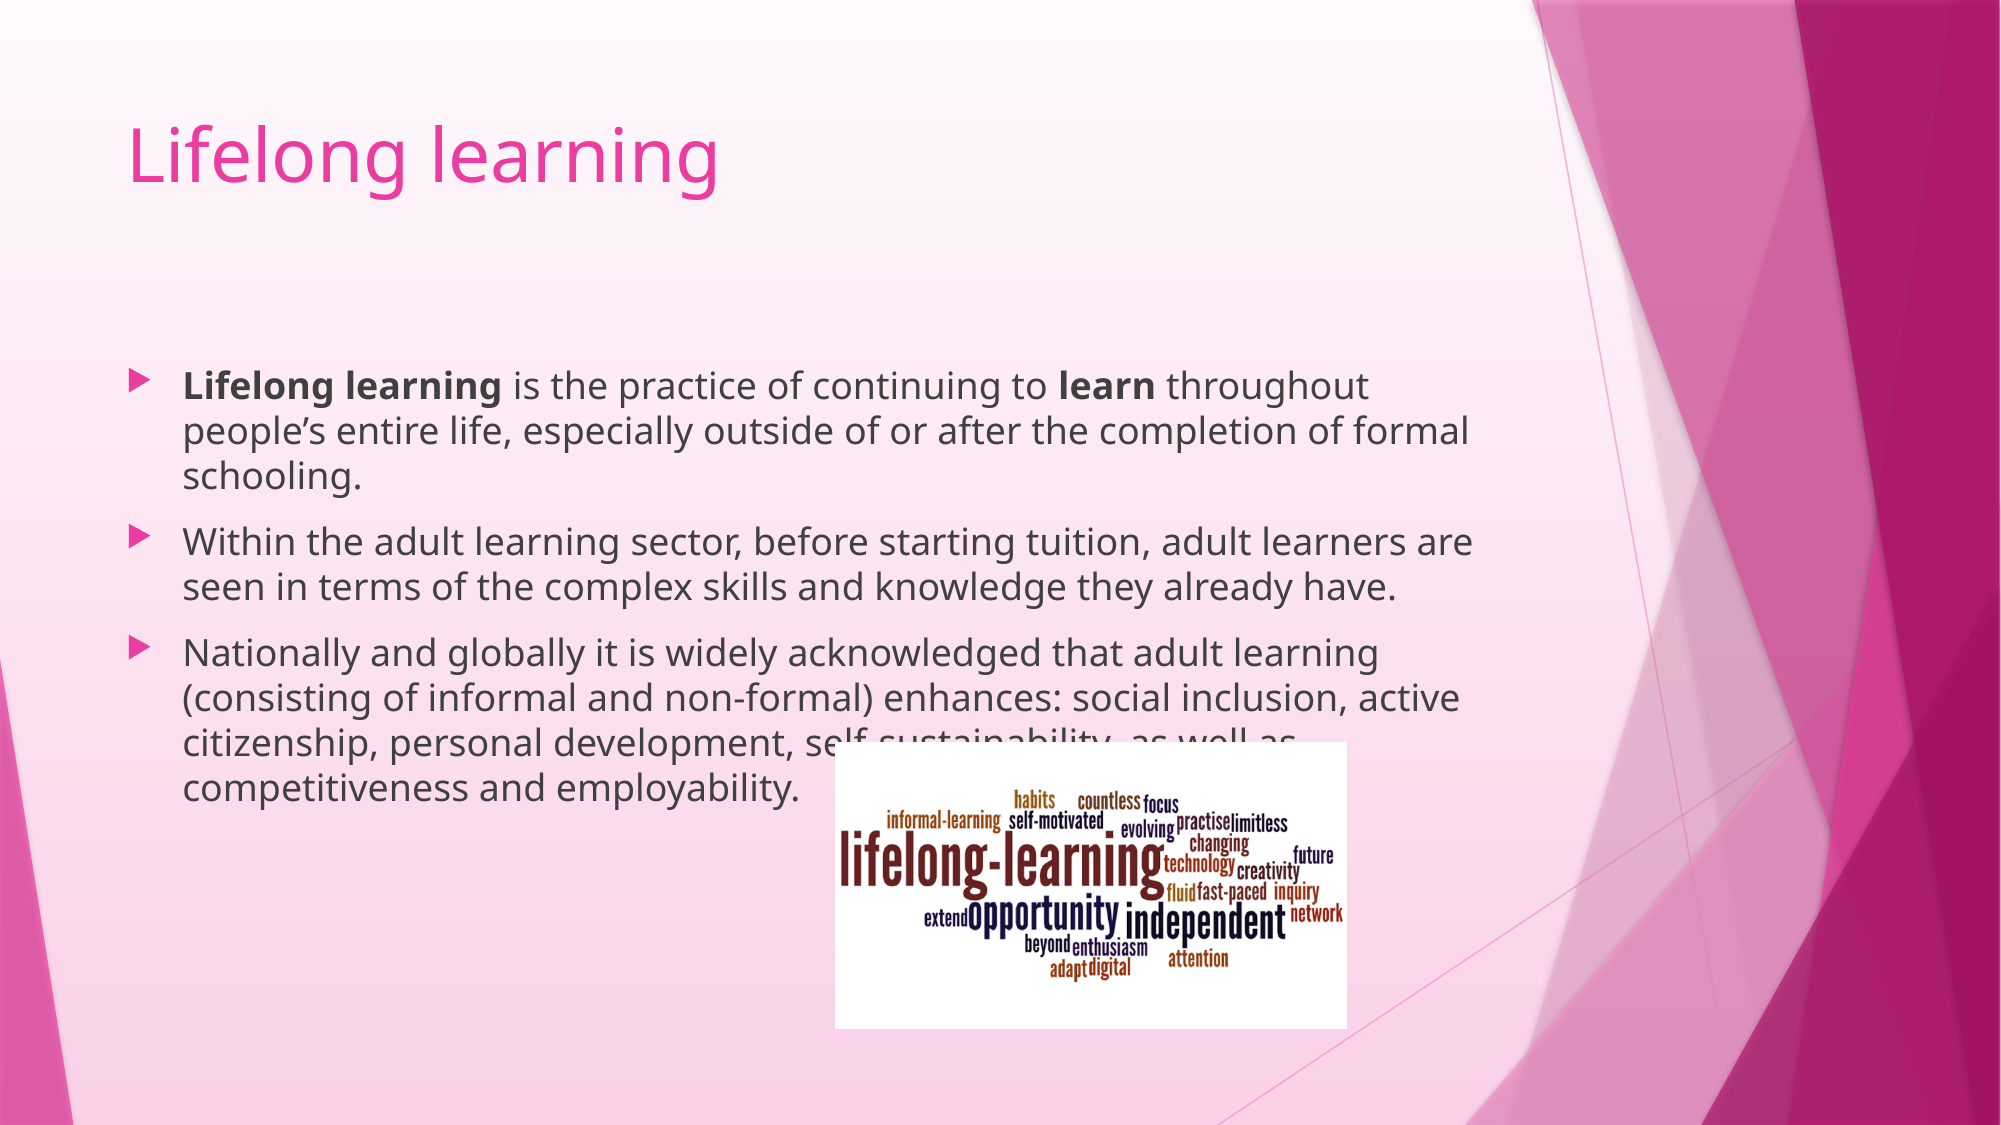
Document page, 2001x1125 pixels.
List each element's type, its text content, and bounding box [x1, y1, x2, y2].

list Lifelong learning is the practice of continuing to learn throughout people’s entire life, especially outside of or after the completion of formal schooling. Within the adult learning sector, before starting tuition, adult learners are seen in terms of the complex skills and knowledge they already have. Nationally and globally it is widely acknowledged that adult learning (consisting of informal and non-formal) enhances: social inclusion, active citizenship, personal development, self-sustainability, as well as competitiveness and employability. [111, 354, 1522, 992]
picture [834, 742, 1348, 1030]
title Lifelong learning [111, 99, 1522, 317]
